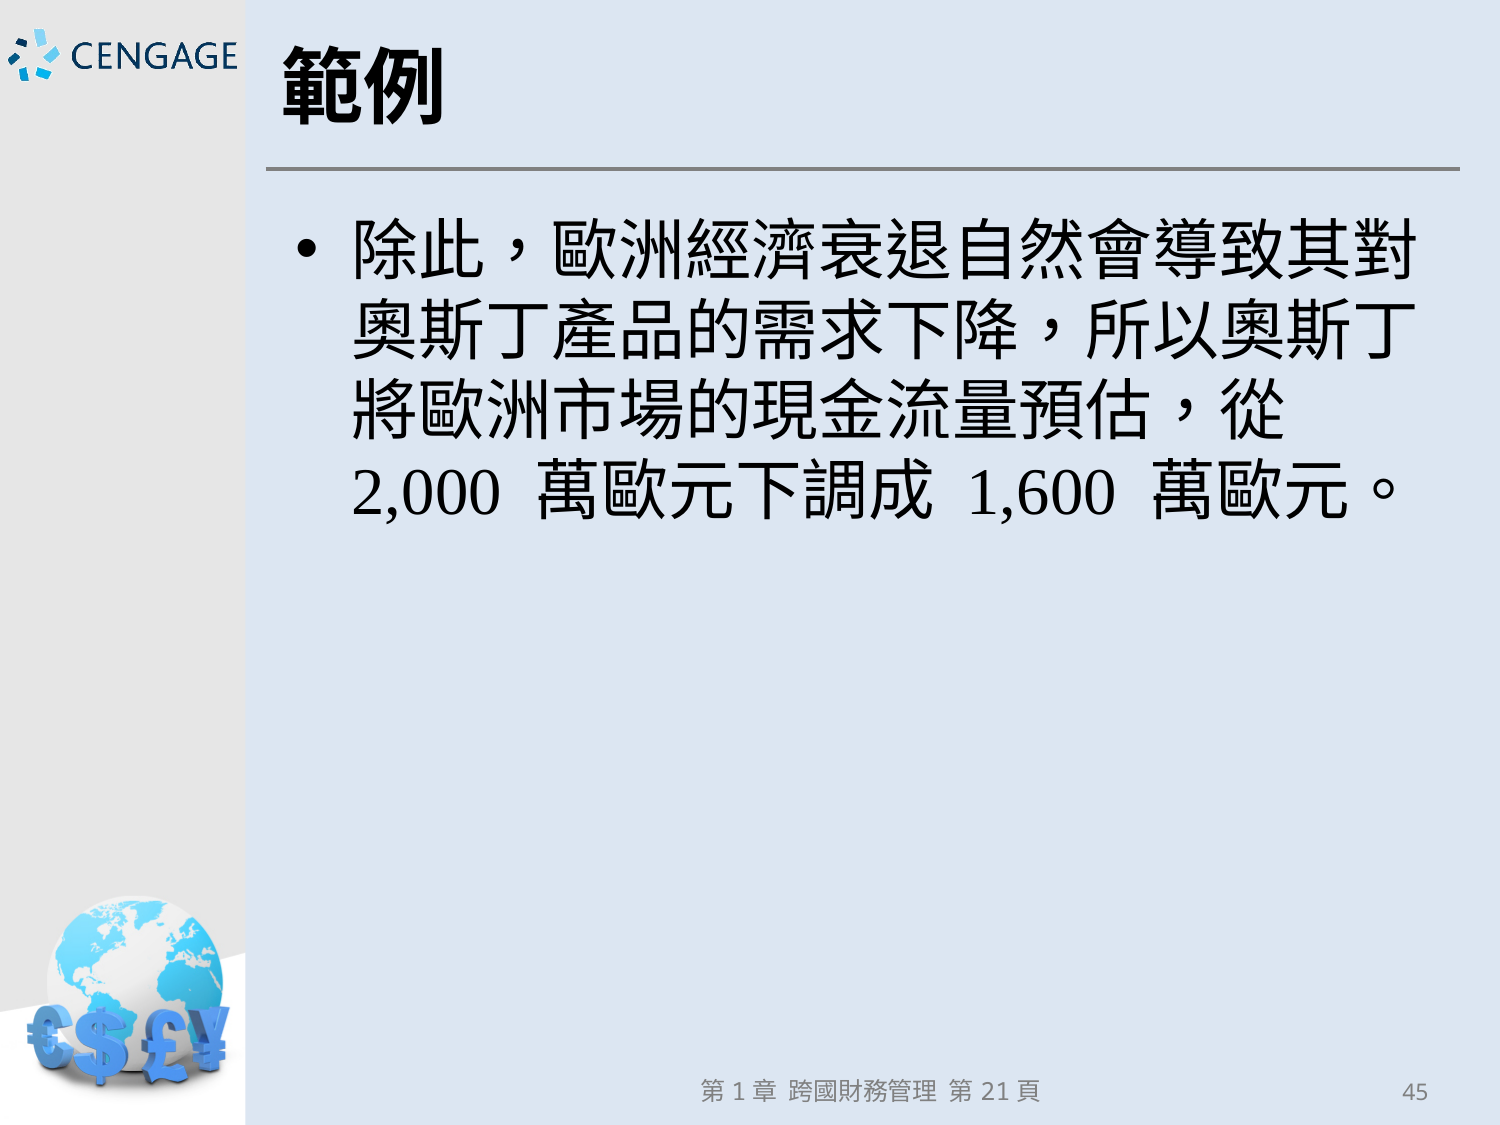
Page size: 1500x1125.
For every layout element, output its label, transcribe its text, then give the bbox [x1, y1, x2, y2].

slide_number 45 [1387, 1070, 1488, 1121]
picture [0, 0, 246, 1125]
text_box 第1章 跨國財務管理 第21頁 [685, 1067, 1057, 1113]
list 除此，歐洲經濟衰退自然會導致其對奧斯丁產品的需求下降，所以奧斯丁將歐洲市場的現金流量預估，從 2,000 萬歐元下調成 1,600 萬歐元。 [230, 200, 1461, 1020]
title 範例 [265, 0, 1461, 169]
